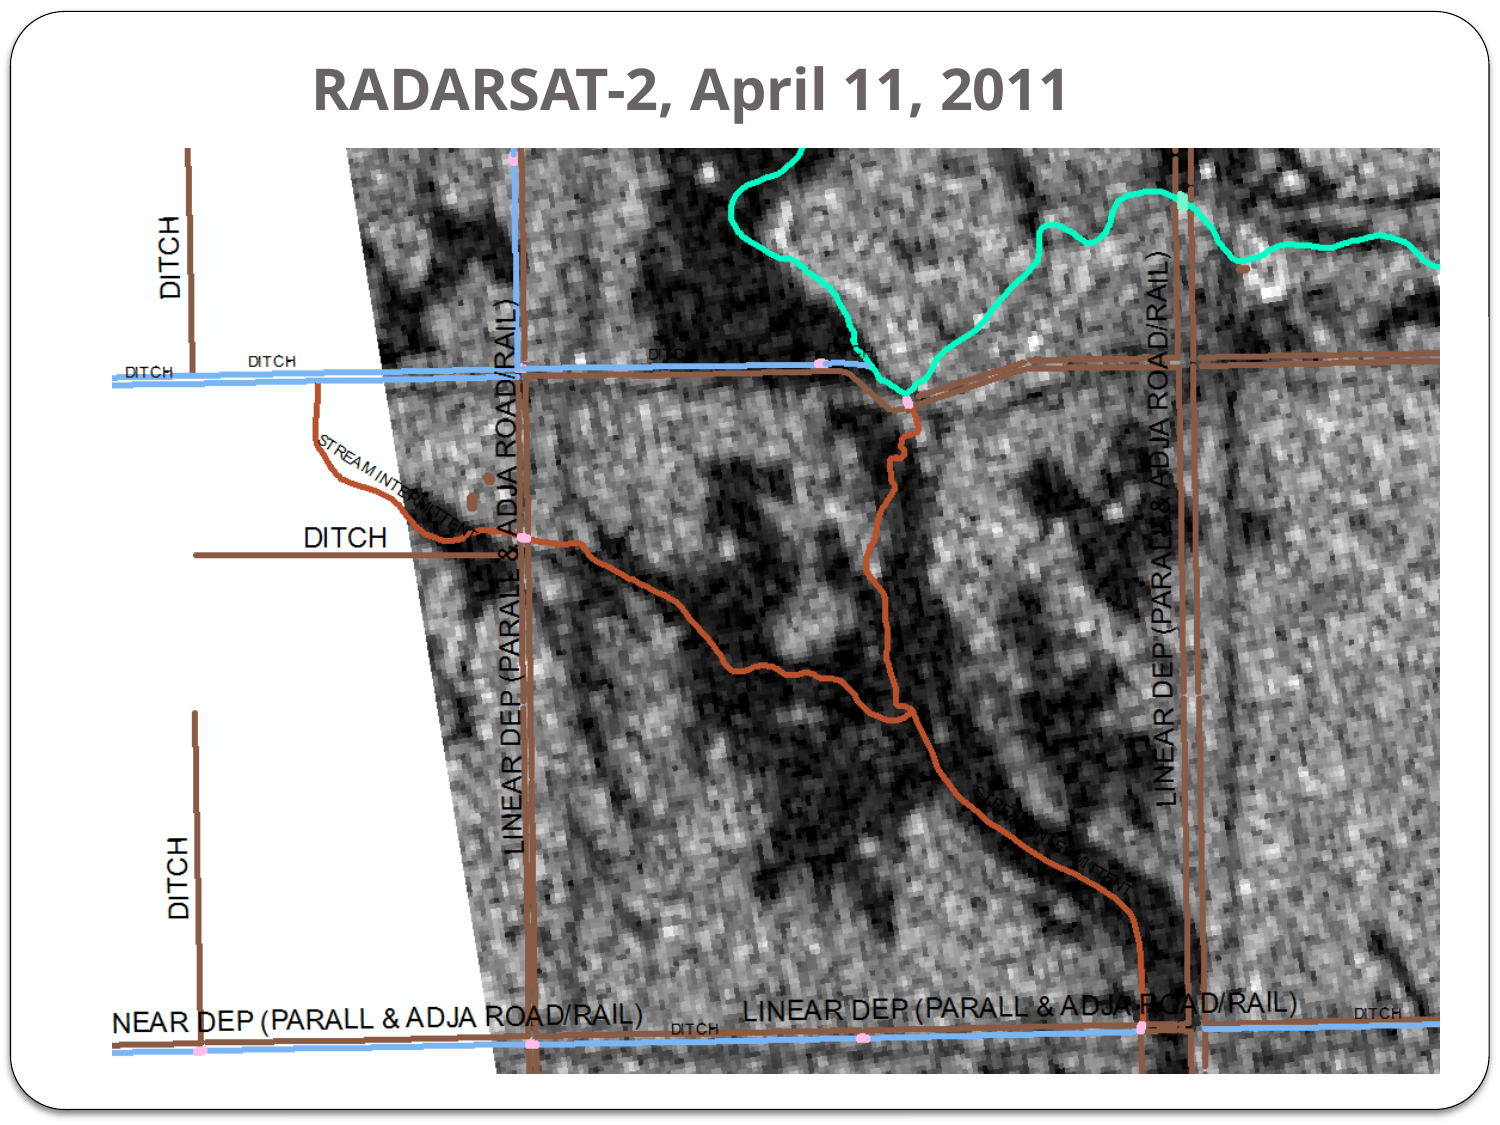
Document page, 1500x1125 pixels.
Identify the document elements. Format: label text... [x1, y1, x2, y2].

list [111, 148, 1441, 1074]
title RADARSAT-2, April 11, 2011 [150, 45, 1235, 138]
